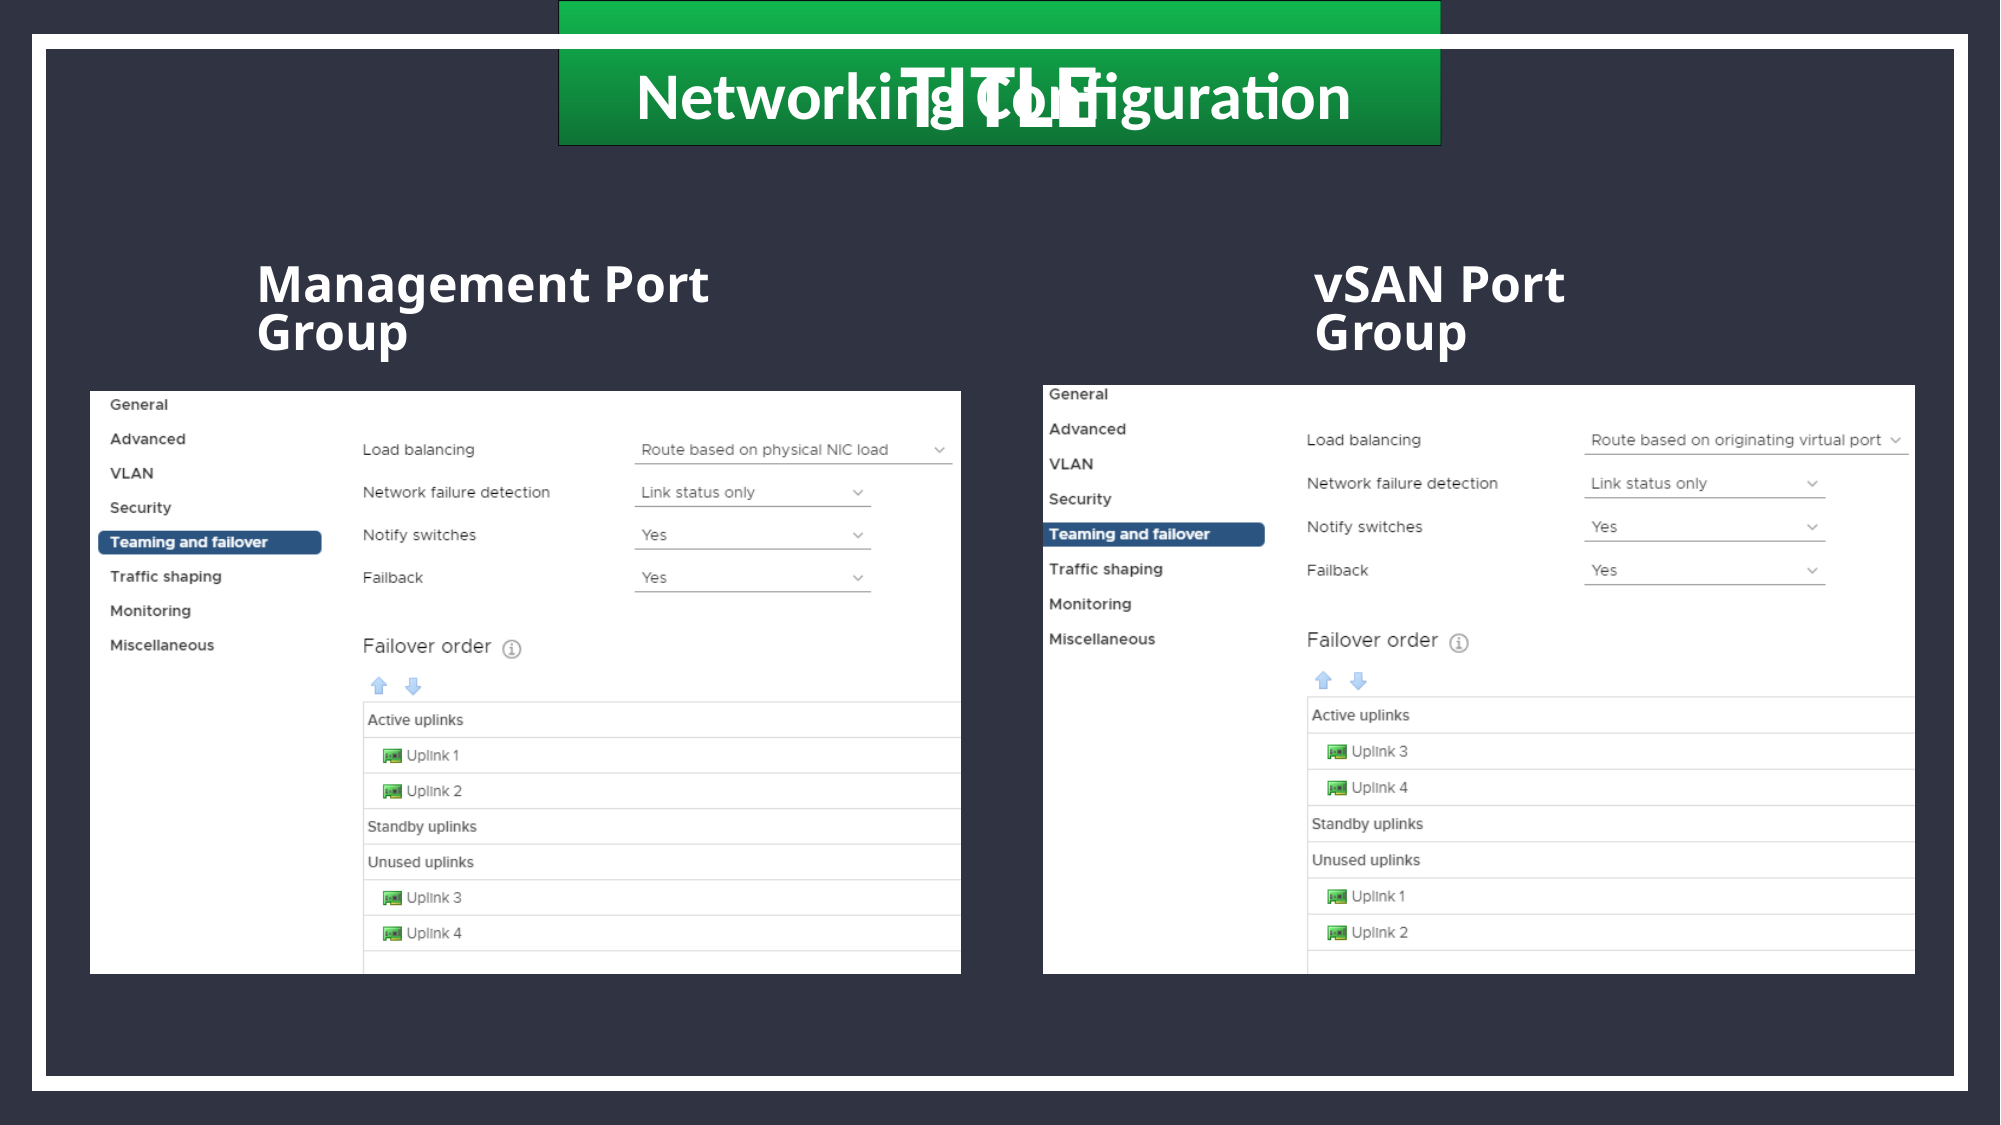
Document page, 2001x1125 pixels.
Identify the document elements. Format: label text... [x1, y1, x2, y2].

picture [89, 391, 961, 974]
text_box [1093, 684, 2000, 1125]
text_box [38, 41, 1962, 1084]
picture [1043, 385, 1915, 974]
text_box Management Port Group [210, 190, 840, 391]
text_box vSAN Port Group [1269, 158, 1689, 385]
title Title [97, 0, 1903, 41]
